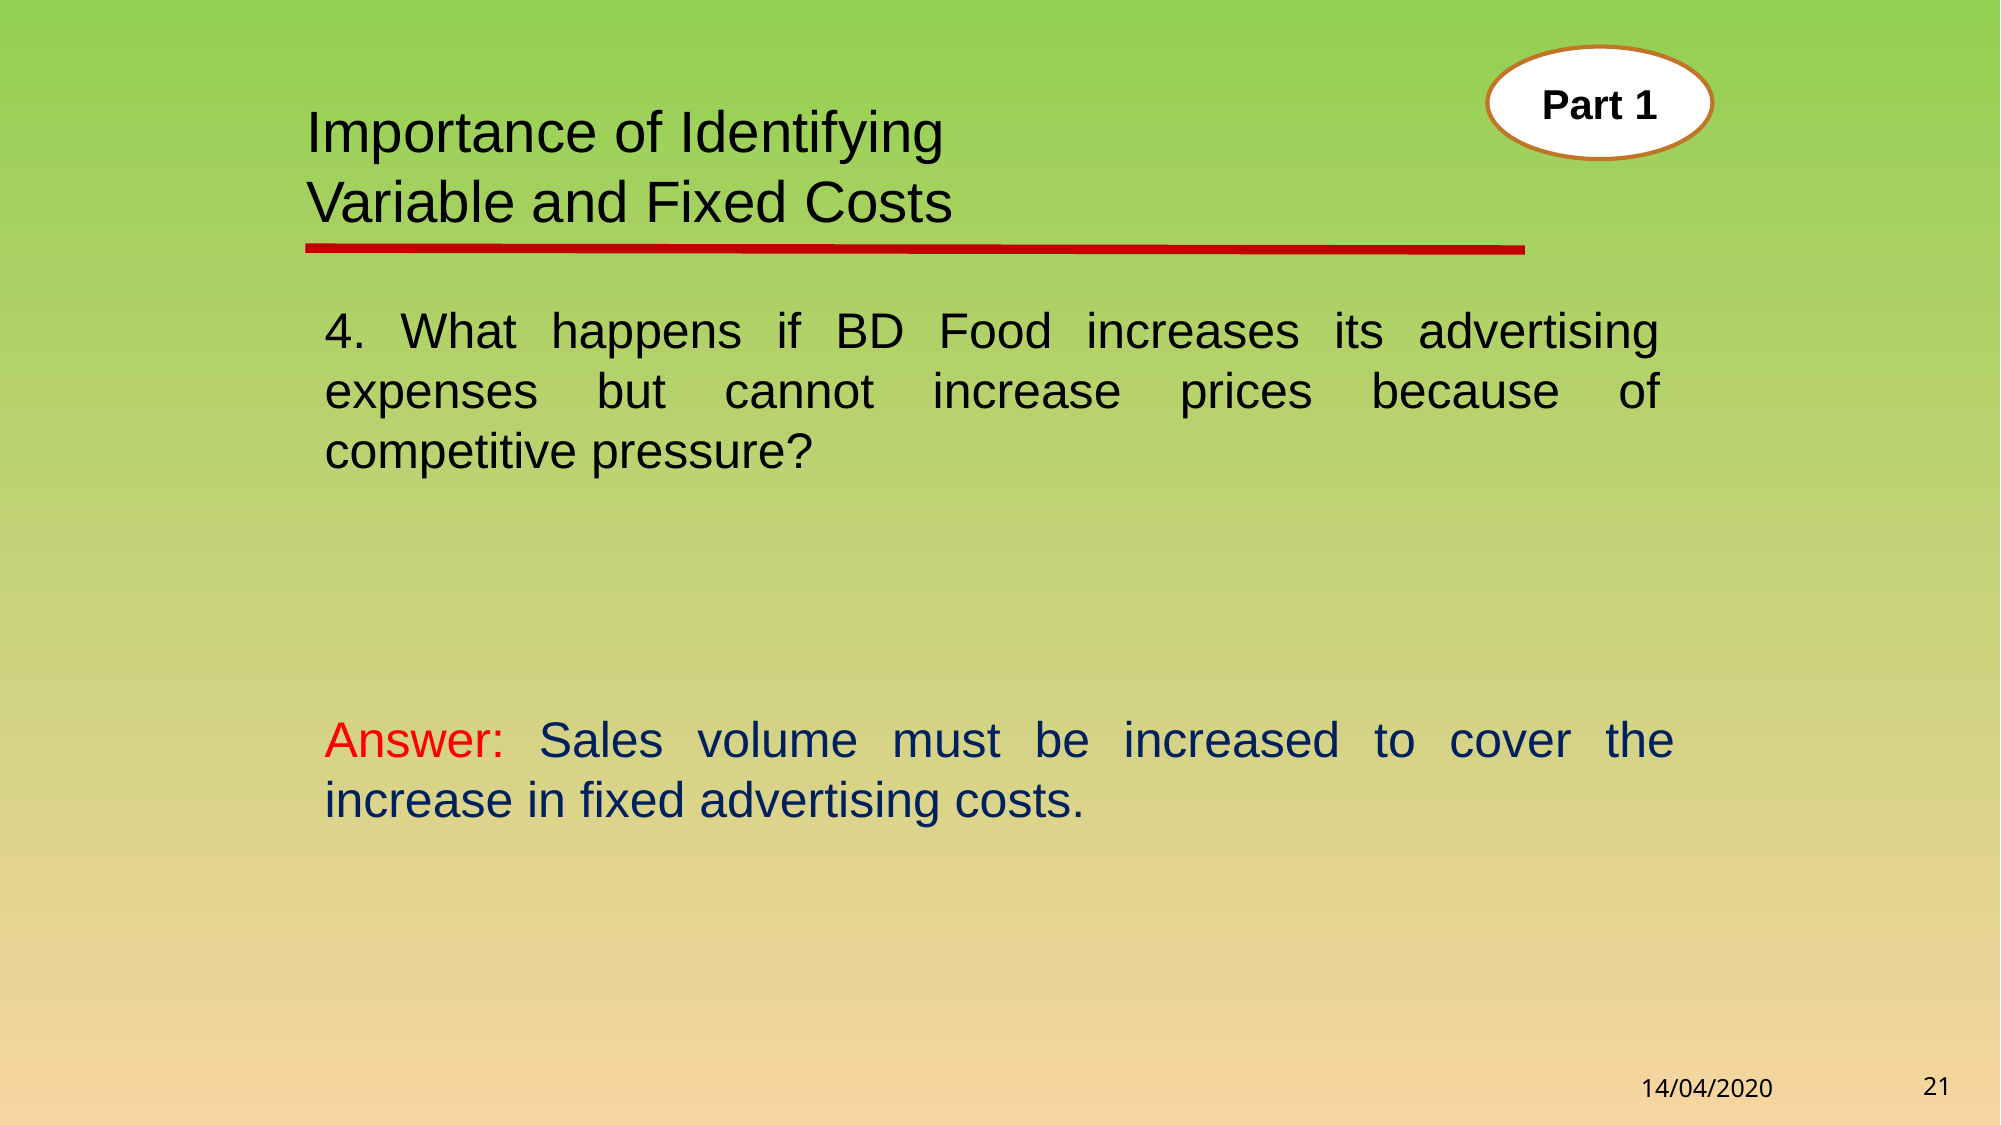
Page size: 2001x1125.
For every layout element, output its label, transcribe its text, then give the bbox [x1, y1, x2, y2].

text_box Importance of Identifying Variable and Fixed Costs [275, 86, 1050, 242]
slide_number 21 [1800, 1062, 1967, 1103]
text_box Answer: Sales volume must be increased to cover the increase in ﬁxed advertising costs. [309, 699, 1691, 895]
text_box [305, 247, 1526, 251]
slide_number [1626, 1065, 1974, 1112]
text_box Part 1 [1485, 44, 1715, 162]
text_box 4. What happens if BD Food increases its advertising expenses but cannot increase prices because of competitive pressure? [309, 291, 1675, 487]
